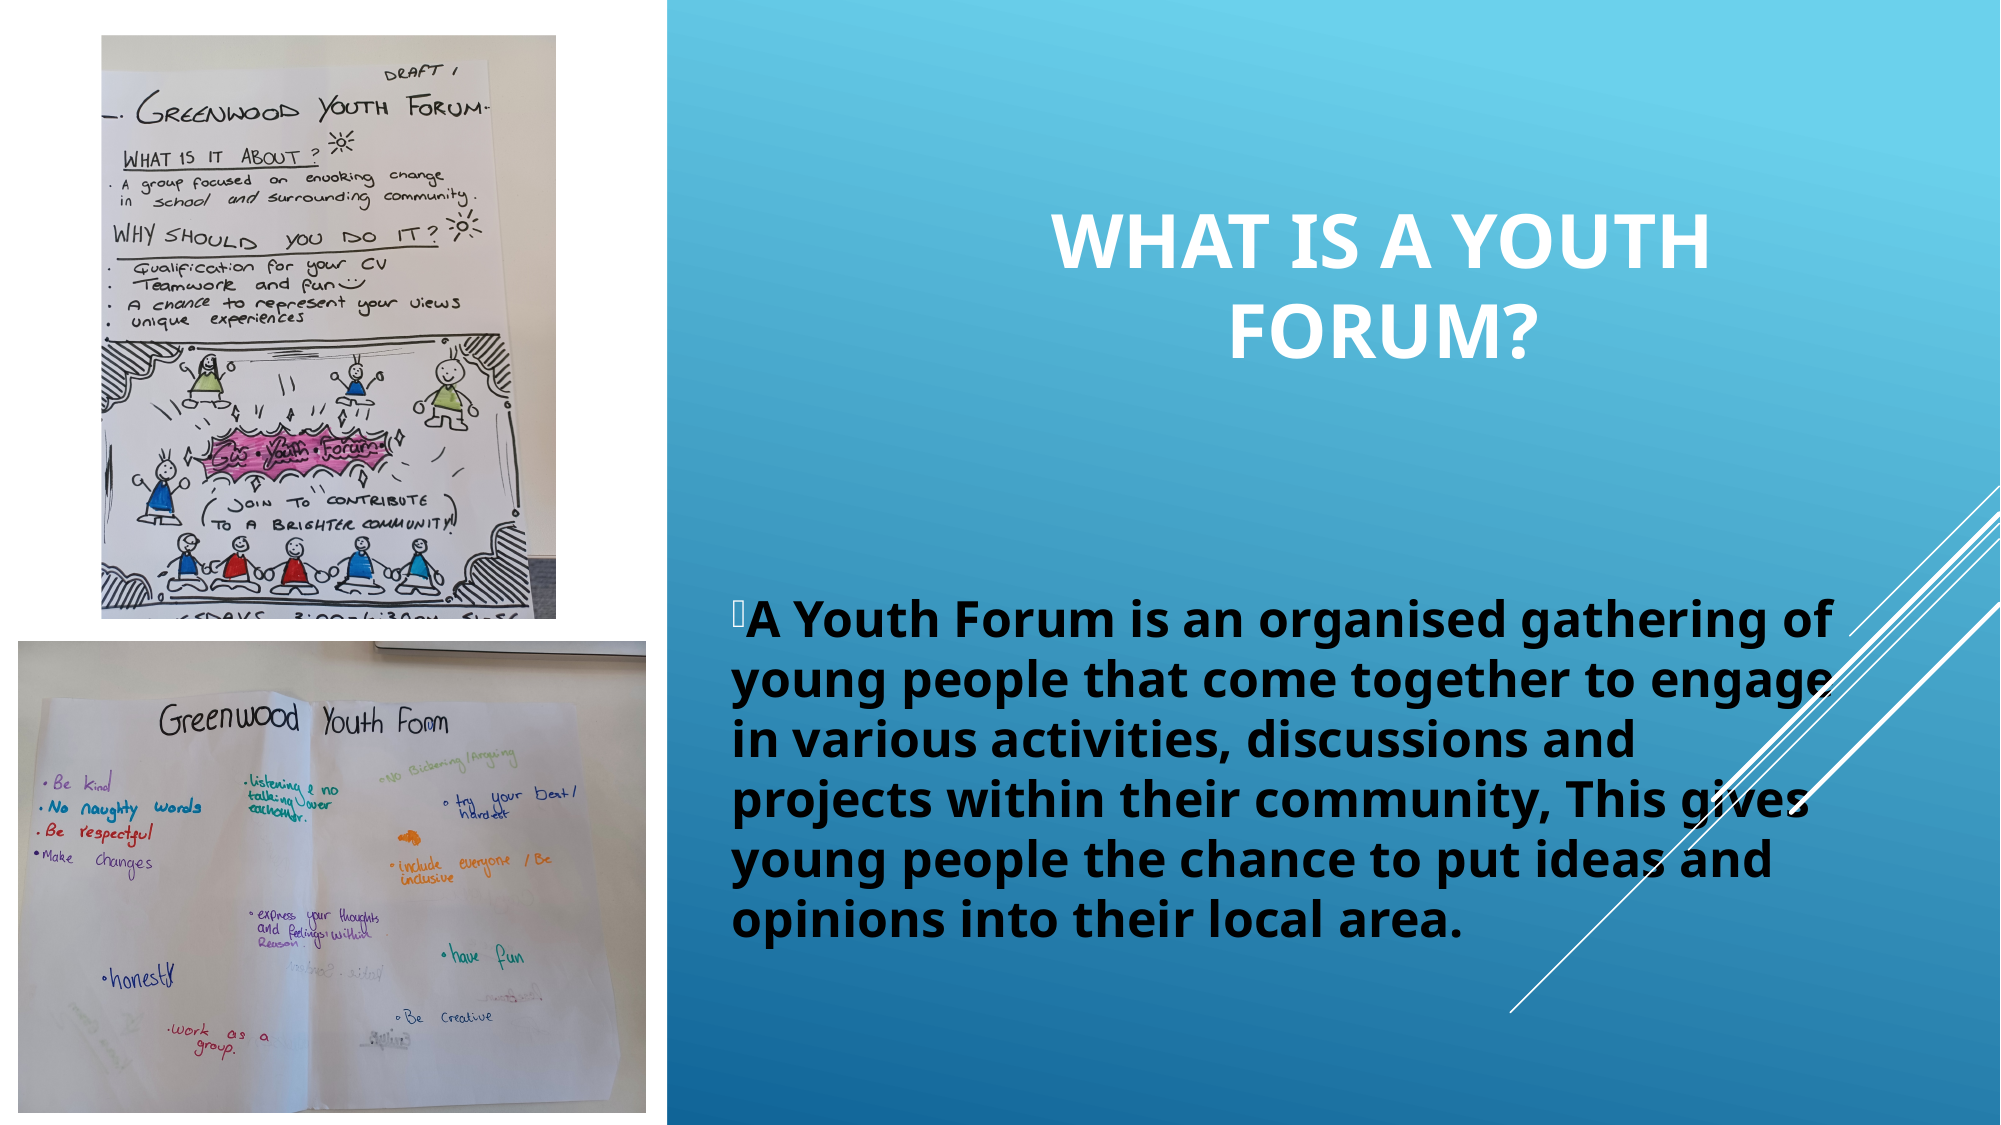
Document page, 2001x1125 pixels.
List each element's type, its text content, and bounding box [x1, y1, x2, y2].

title what is a youth forum? [927, 160, 1839, 408]
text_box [1510, 485, 2000, 1013]
picture [37, 36, 621, 618]
text_box [668, 0, 2000, 1125]
list A Youth Forum is an organised gathering of young people that come together to engage in various activities, discussions and projects within their community, This gives young people the chance to put ideas and opinions into their local area. [716, 471, 1858, 1065]
text_box [0, 0, 668, 1125]
picture [18, 641, 646, 1113]
